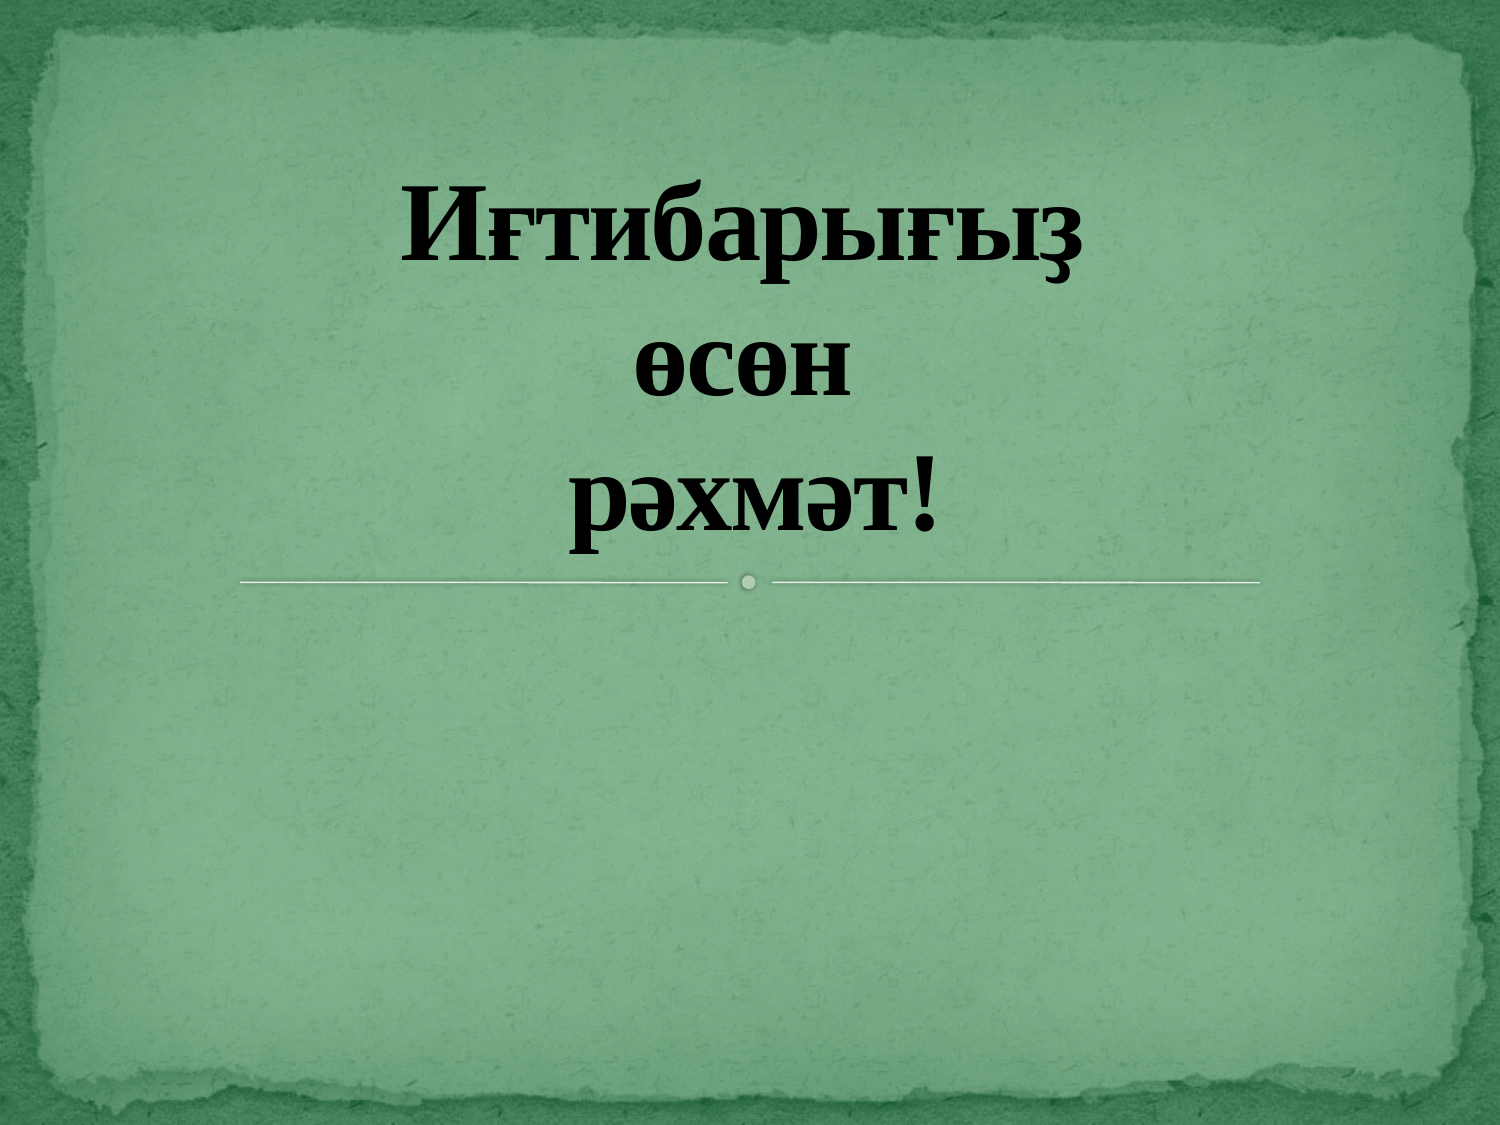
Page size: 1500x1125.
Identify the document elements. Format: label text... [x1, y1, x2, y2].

title Иғтибарығыҙ өсөн рәхмәт! [74, 235, 1438, 561]
